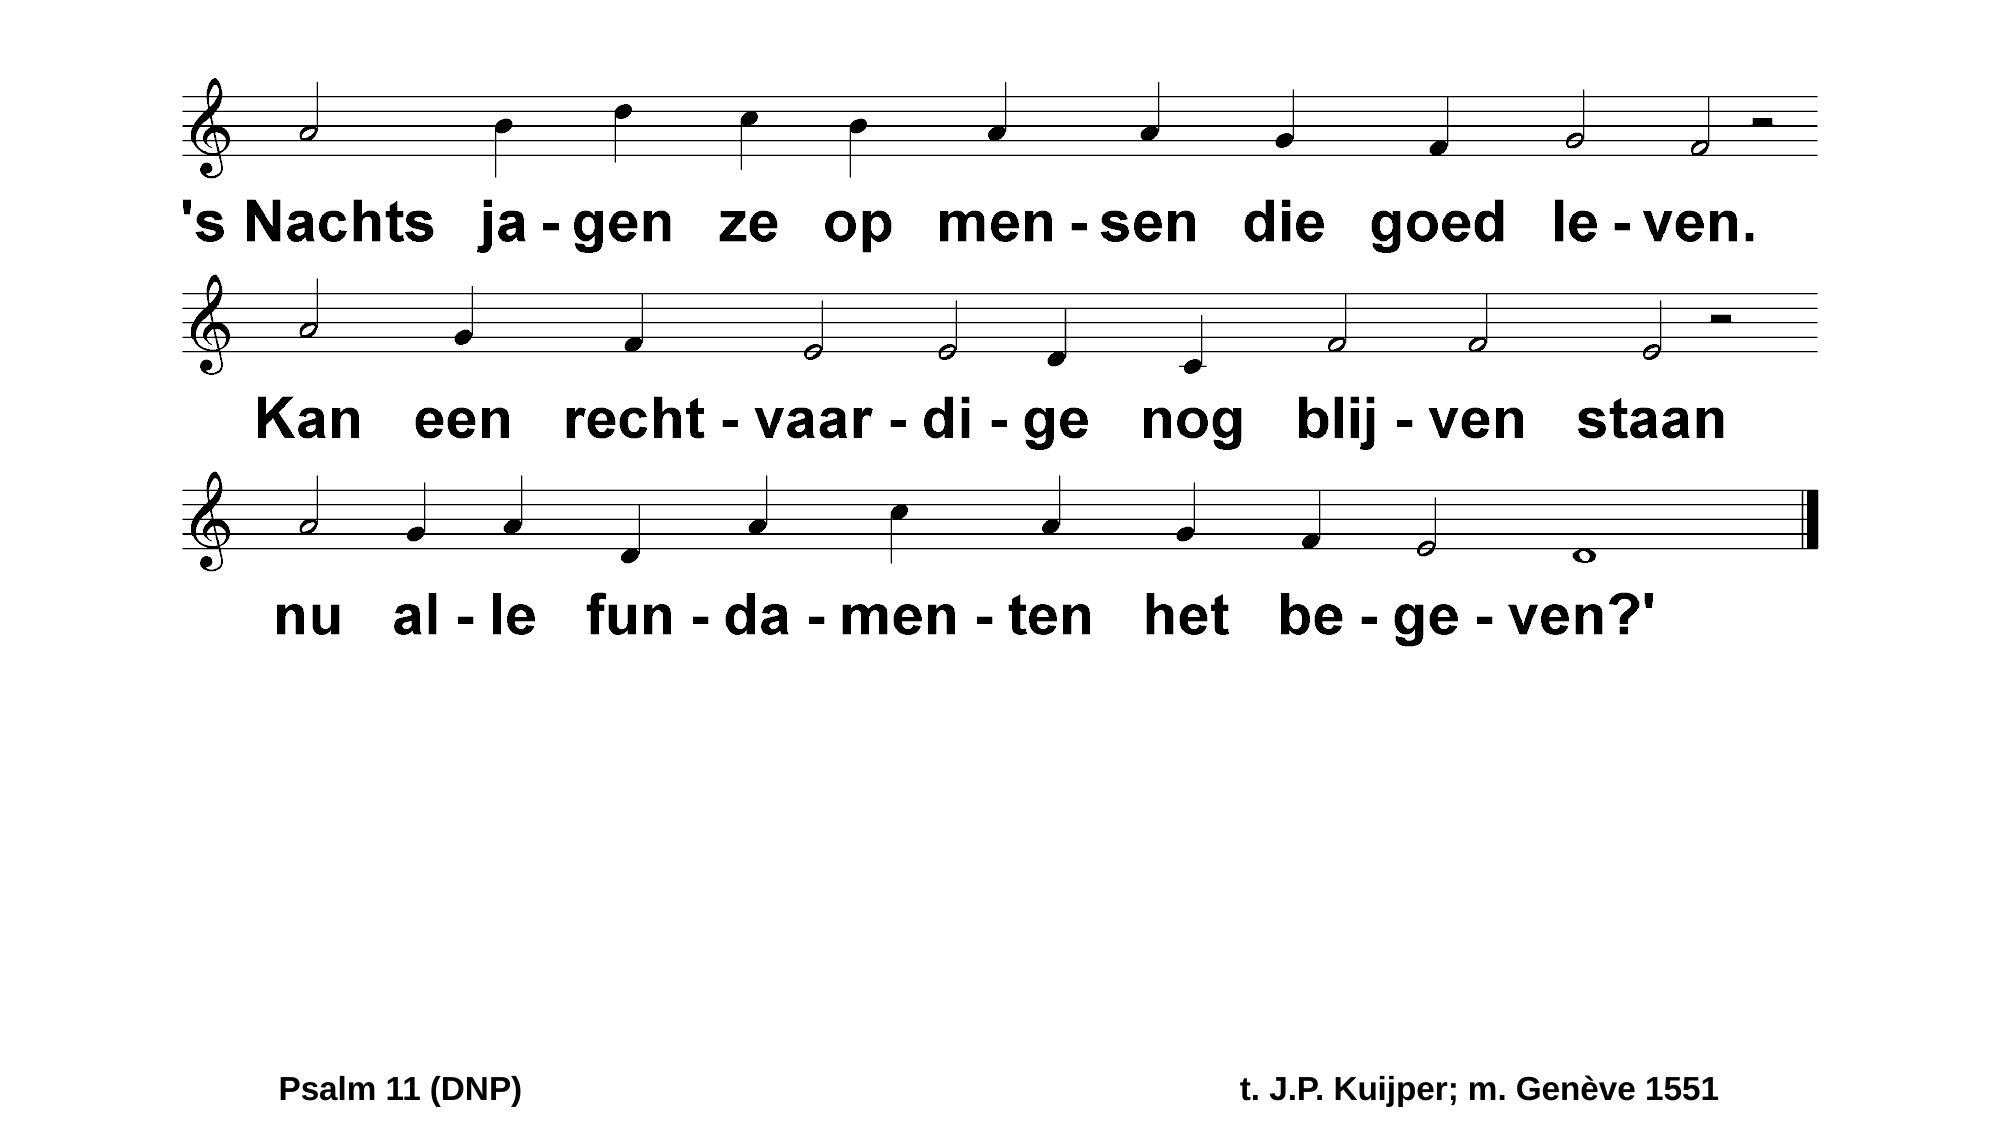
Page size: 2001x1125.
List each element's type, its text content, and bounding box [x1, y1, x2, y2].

picture [166, 62, 1834, 662]
text_box Psalm 11 (DNP) t. J.P. Kuijper; m. Genève 1551 [263, 1059, 1745, 1115]
